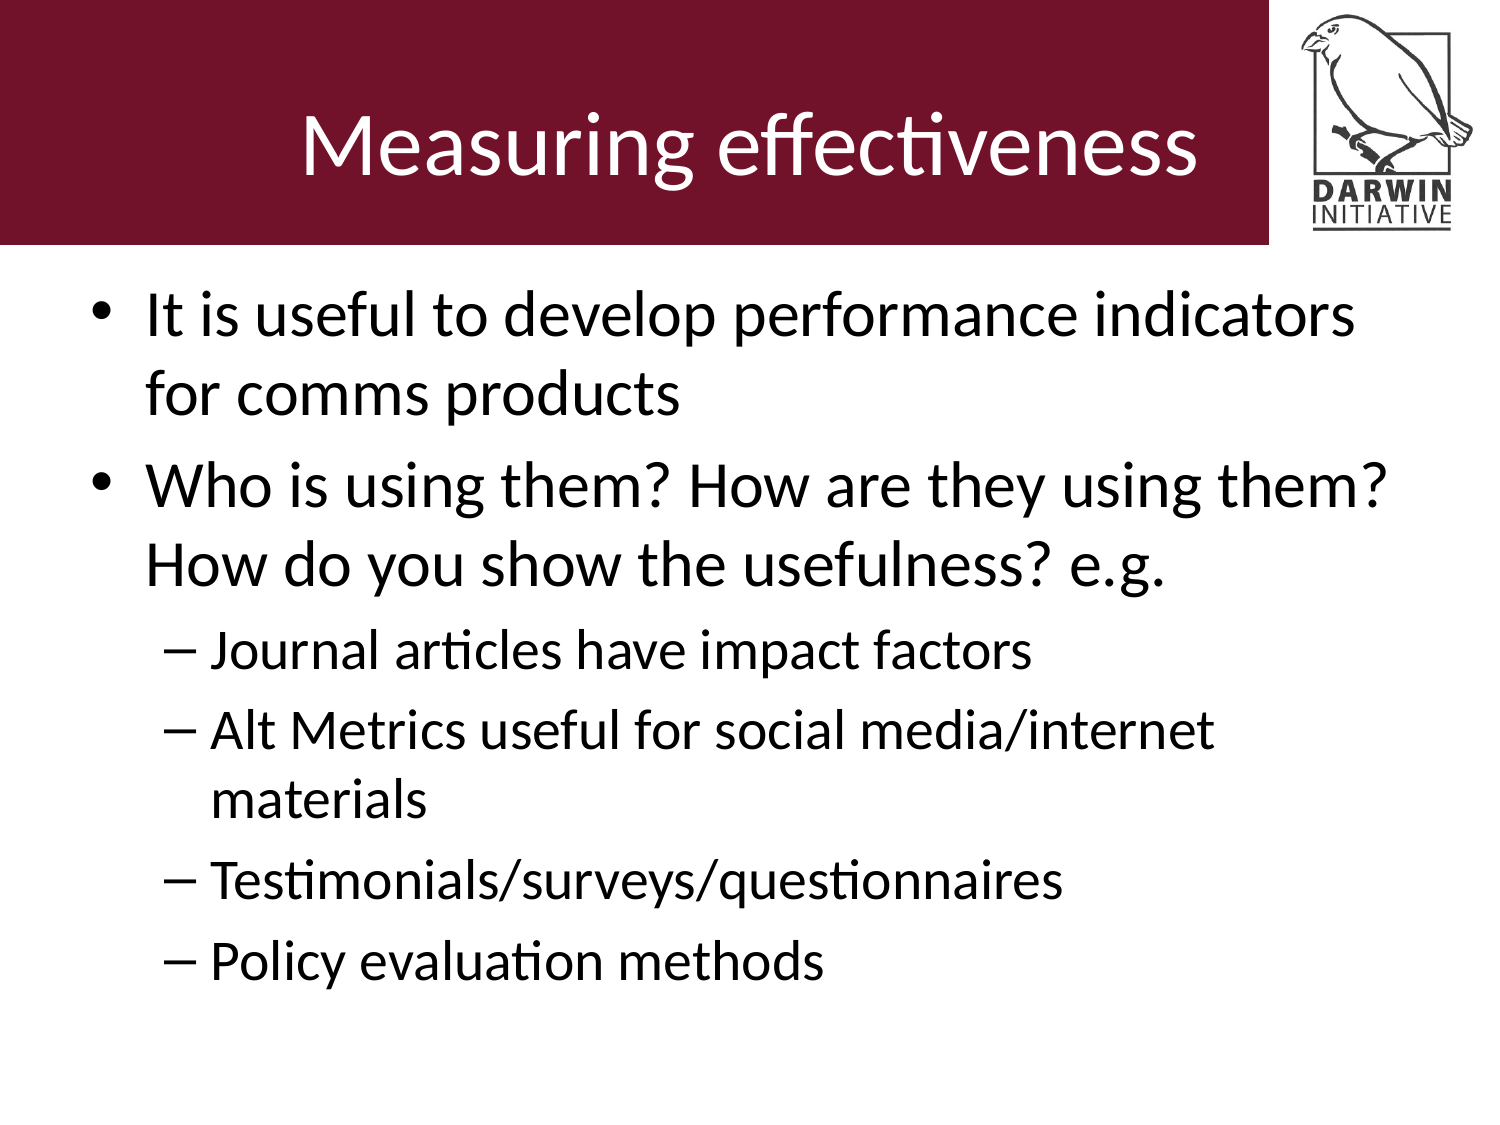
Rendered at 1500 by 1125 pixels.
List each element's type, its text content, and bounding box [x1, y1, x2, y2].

list It is useful to develop performance indicators for comms products Who is using them? How are they using them? How do you show the usefulness? e.g. Journal articles have impact factors Alt Metrics useful for social media/internet materials Testimonials/surveys/questionnaires Policy evaluation methods [75, 262, 1425, 1005]
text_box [0, 0, 1500, 247]
